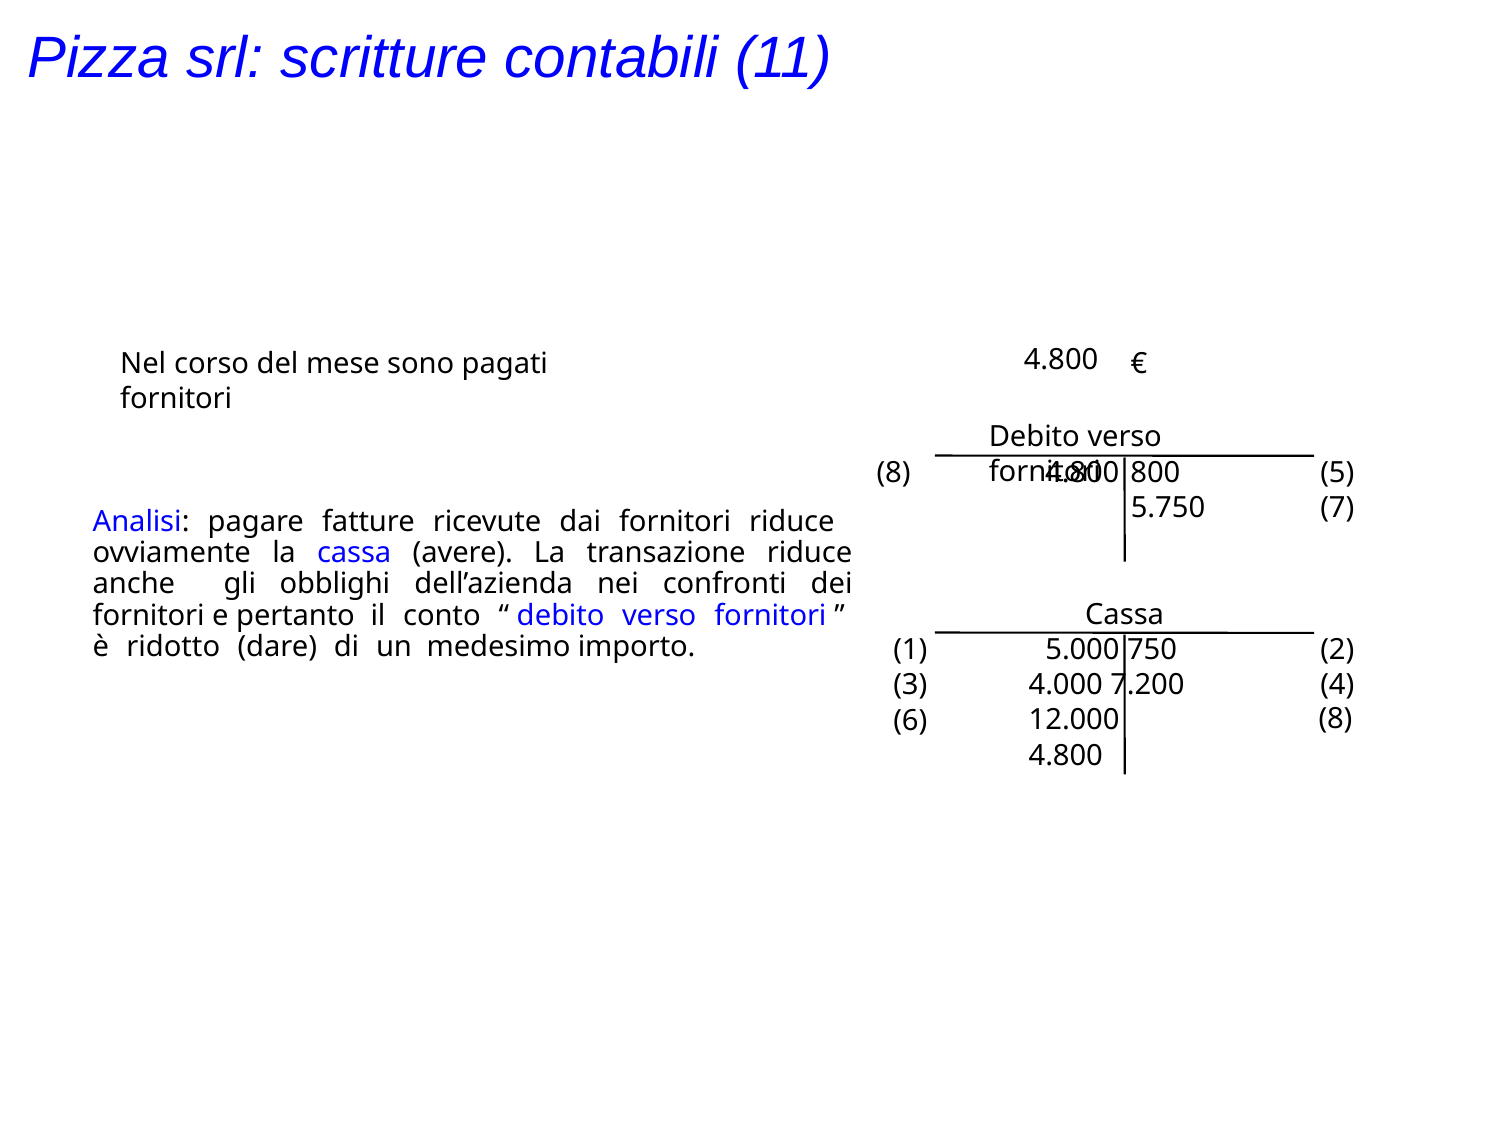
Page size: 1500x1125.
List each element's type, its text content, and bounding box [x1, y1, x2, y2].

text_box Debito verso fornitori [986, 415, 1260, 455]
text_box (8) [874, 451, 915, 489]
text_box € [1128, 342, 1150, 380]
text_box (1) (3) (6) [891, 628, 932, 736]
text_box 5.000 750 4.000 7.200 12.000 4.800 [1026, 628, 1206, 632]
text_box 4.800 [1021, 338, 1099, 376]
title Pizza srl: scritture contabili (11) [25, 17, 1071, 208]
text_box (5) (7) [1318, 451, 1359, 524]
text_box Nel corso del mese sono pagati fornitori [118, 342, 635, 415]
text_box 5.750 [1128, 488, 1206, 524]
text_box Cassa [1082, 592, 1170, 630]
text_box 5.000 750 4.000 7.200 12.000 4.800 [1026, 633, 1206, 771]
text_box Debito verso fornitori [986, 456, 1260, 488]
text_box Analisi: pagare fatture ricevute dai fornitori riduce ovviamente la cassa (avere). La transazione riduce anche gli obblighi dell’azienda nei confronti dei fornitori e pertanto il conto “ debito verso fornitori ” è ridotto (dare) di un medesimo importo. [90, 500, 854, 663]
text_box (2) (4) (8) [1316, 628, 1359, 734]
